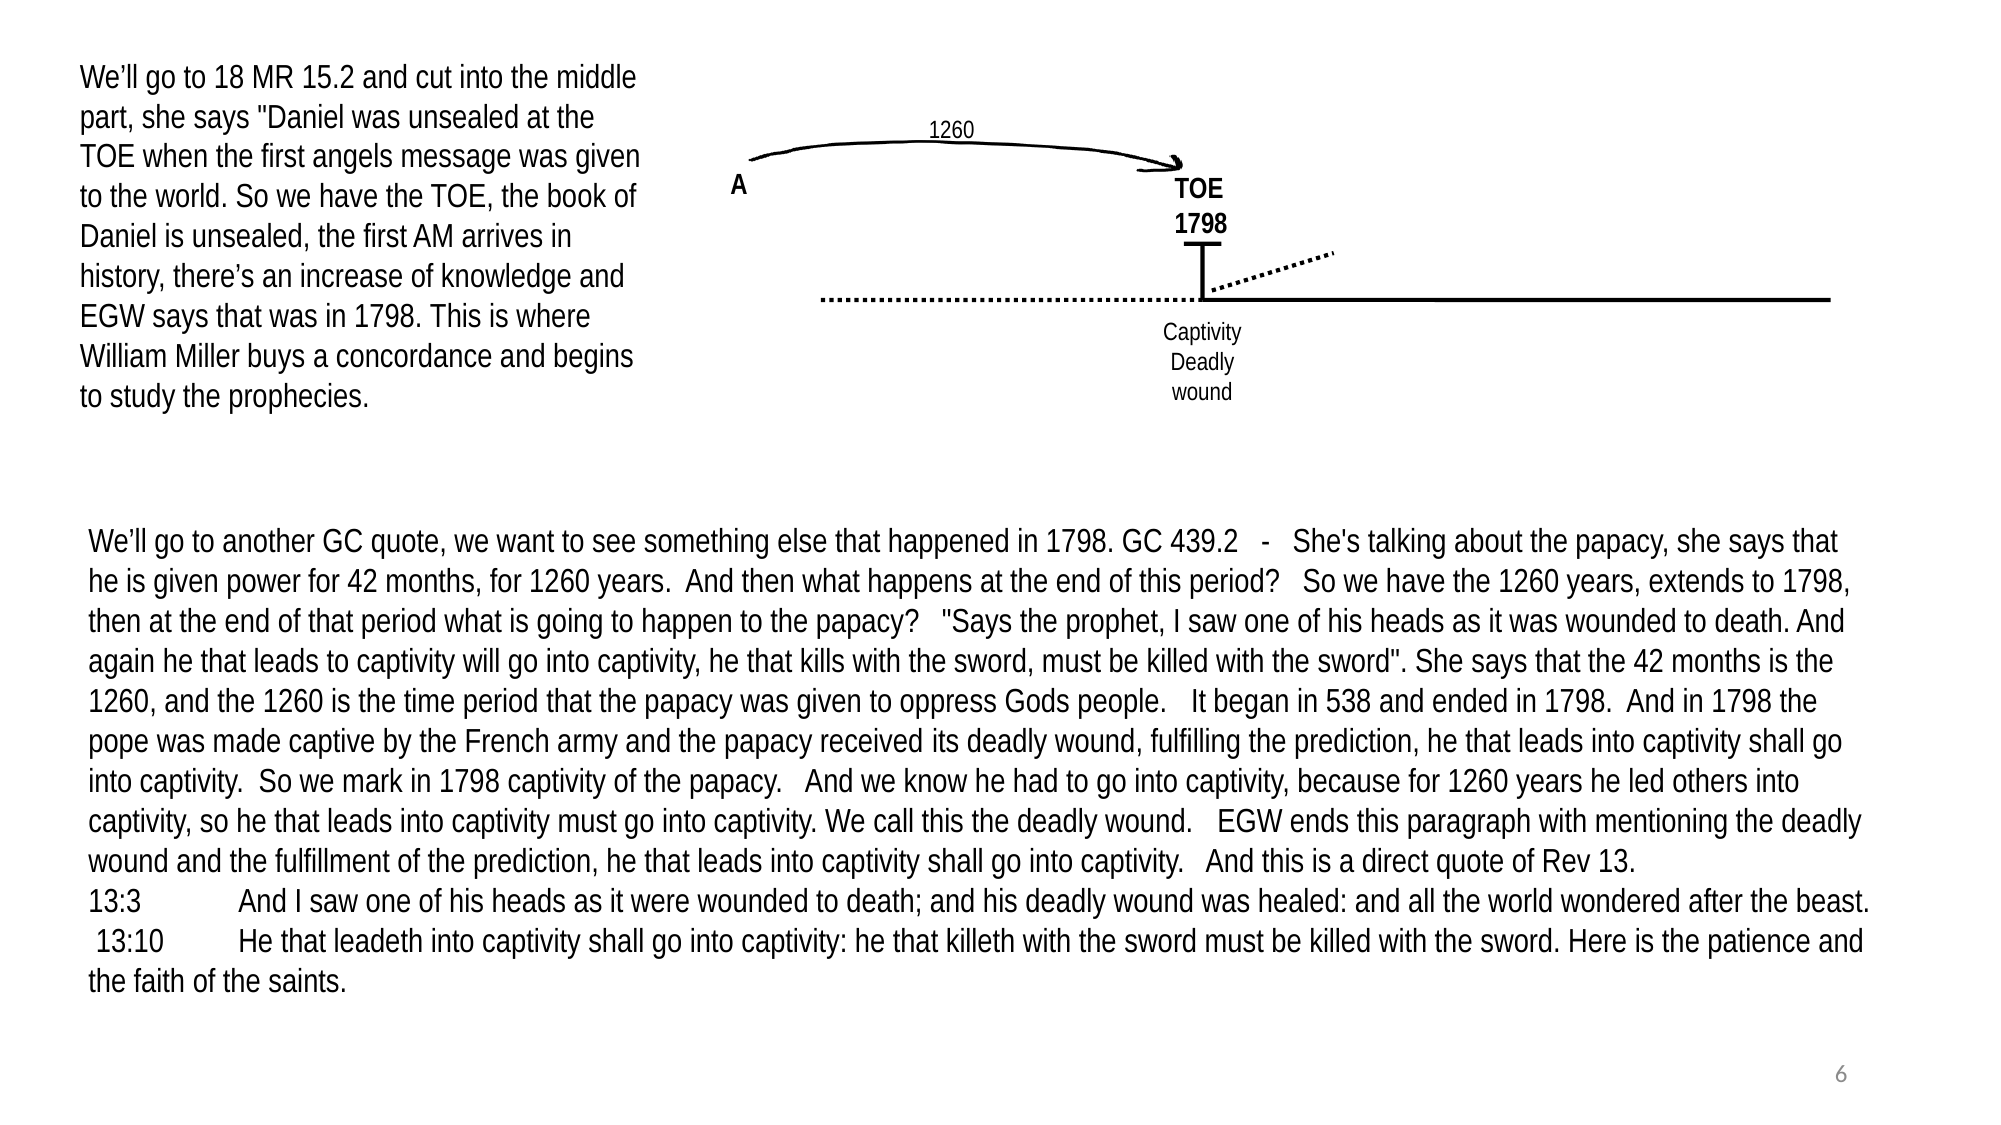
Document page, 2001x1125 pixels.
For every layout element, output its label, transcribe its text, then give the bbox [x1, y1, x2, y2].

text_box A [724, 159, 762, 207]
picture [747, 135, 1189, 174]
text_box TOE 1798 [1168, 163, 1246, 262]
text_box We’ll go to 18 MR 15.2 and cut into the middle part, she says "Daniel was unsealed at the TOE when the first angels message was given to the world. So we have the TOE, the book of Daniel is unsealed, the first AM arrives in history, there’s an increase of knowledge and EGW says that was in 1798. This is where William Miller buys a concordance and begins to study the prophecies. [64, 47, 670, 422]
text_box We’ll go to another GC quote, we want to see something else that happened in 1798. GC 439.2 - She's talking about the papacy, she says that he is given power for 42 months, for 1260 years. And then what happens at the end of this period? So we have the 1260 years, extends to 1798, then at the end of that period what is going to happen to the papacy? "Says the prophet, I saw one of his heads as it was wounded to death. And again he that leads to captivity will go into captivity, he that kills with the sword, must be killed with the sword". She says that the 42 months is the 1260, and the 1260 is the time period that the papacy was given to oppress Gods people. It began in 538 and ended in 1798. And in 1798 the pope was made captive by the French army and the papacy received its deadly wound, fulfilling the prediction, he that leads into captivity shall go into captivity. So we mark in 1798 captivity of the papacy. And we know he had to go into captivity, because for 1260 years he led others into captivity, so he that leads into captivity must go into captivity. We call this the deadly wound. EGW ends this paragraph with mentioning the deadly wound and the fulfillment of the prediction, he that leads into captivity shall go into captivity. And this is a direct quote of Rev 13. 13:3 And I saw one of his heads as it were wounded to death; and his deadly wound was healed: and all the world wondered after the beast. 13:10 He that leadeth into captivity shall go into captivity: he that killeth with the sword must be killed with the sword. Here is the patience and the faith of the saints. [73, 512, 1891, 1006]
text_box 1260 [879, 107, 1025, 135]
text_box Captivity Deadly wound [1136, 309, 1269, 432]
slide_number 6 [1412, 1042, 1863, 1103]
